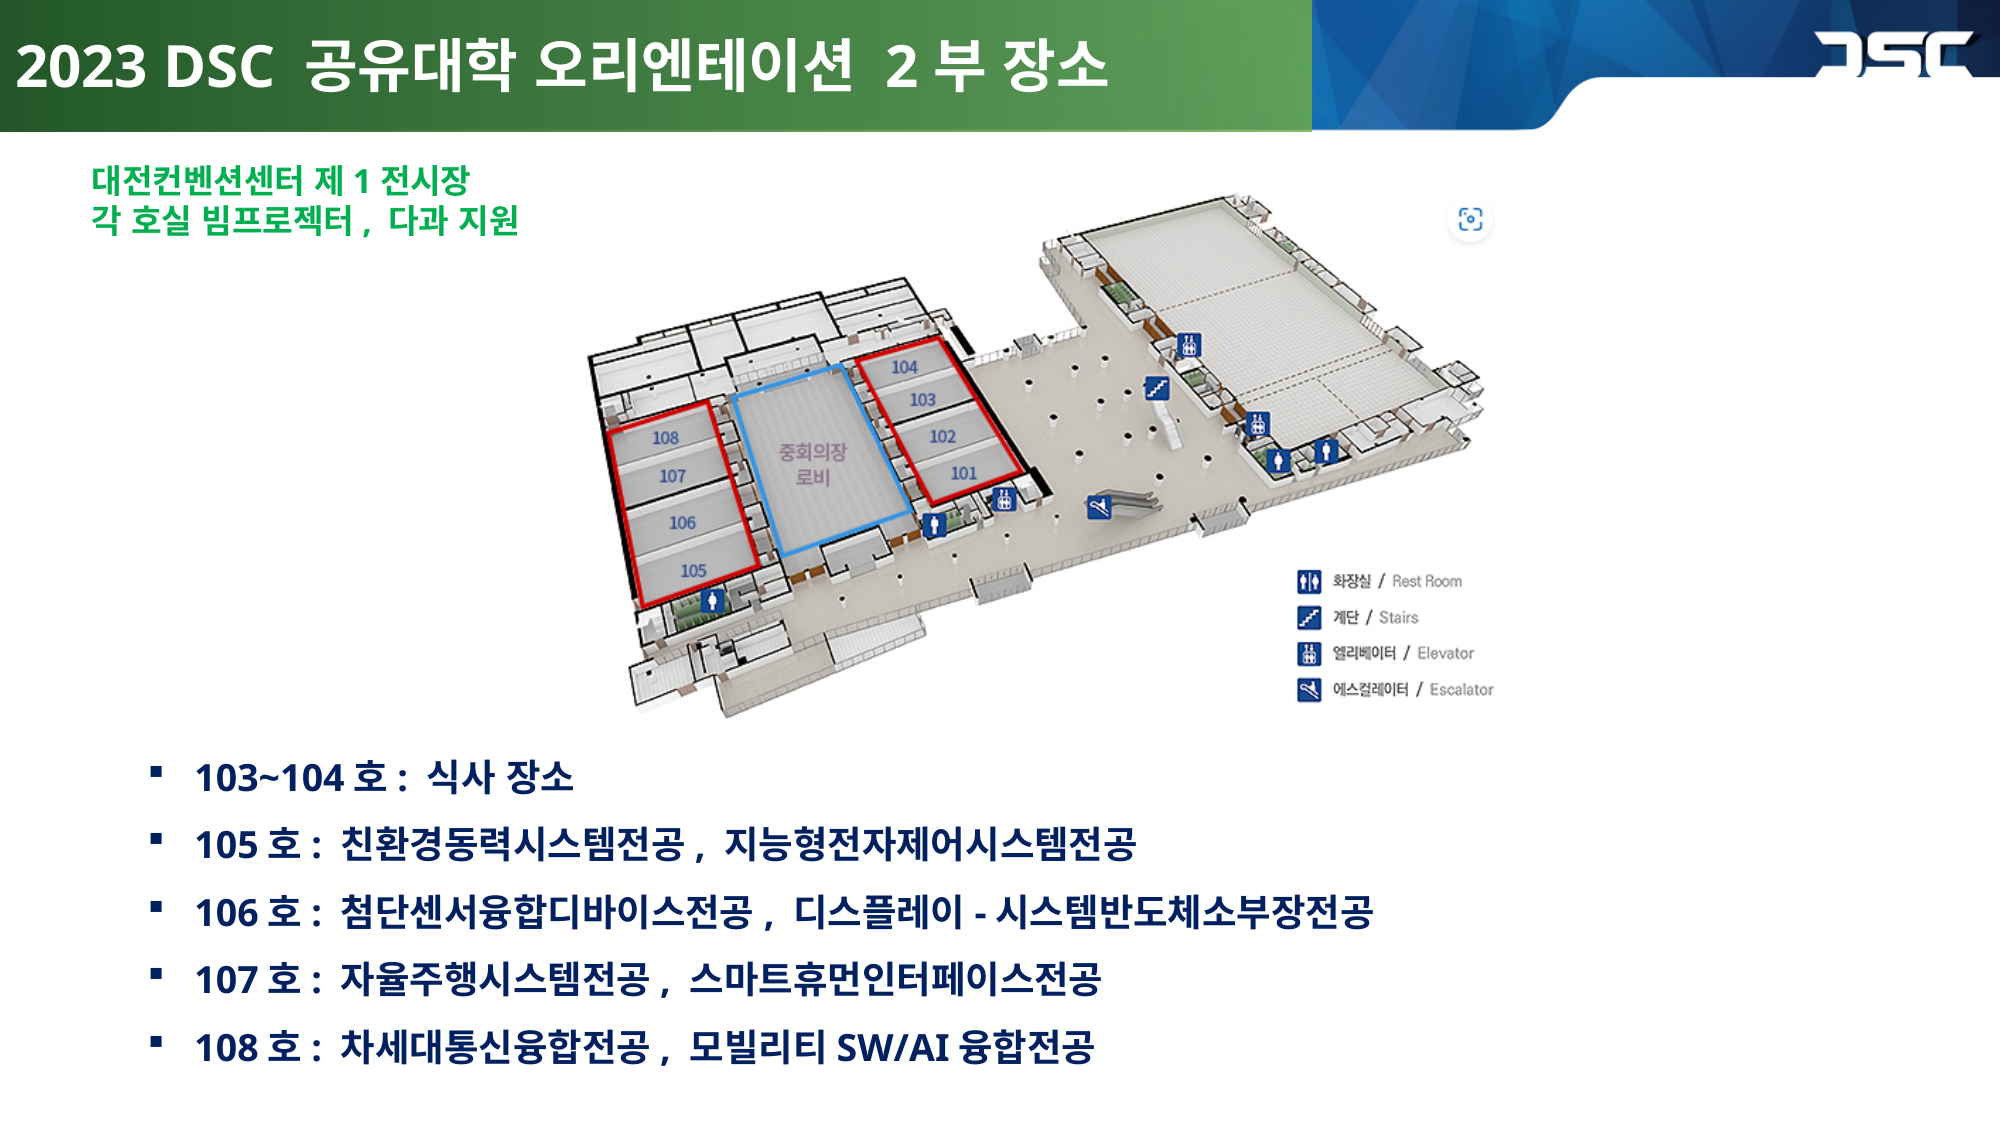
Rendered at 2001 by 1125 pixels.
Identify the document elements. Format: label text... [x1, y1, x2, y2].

picture [0, 0, 2000, 1125]
title 2023 DSC 공유대학 오리엔테이션 2부 장소 [0, 3, 1955, 135]
text_box 103~104호: 식사 장소 105호: 친환경동력시스템전공, 지능형전자제어시스템전공 106호: 첨단센서융합디바이스전공, 디스플레이-시스템반도체소부장전공 107호: 자율주행시스템전공, 스마트휴먼인터페이스전공 108호: 차세대통신융합전공, 모빌리티SW/AI융합전공 [132, 723, 1391, 1077]
text_box 대전컨벤션센터 제1전시장 각 호실 빔프로젝터, 다과 지원 [77, 153, 535, 248]
